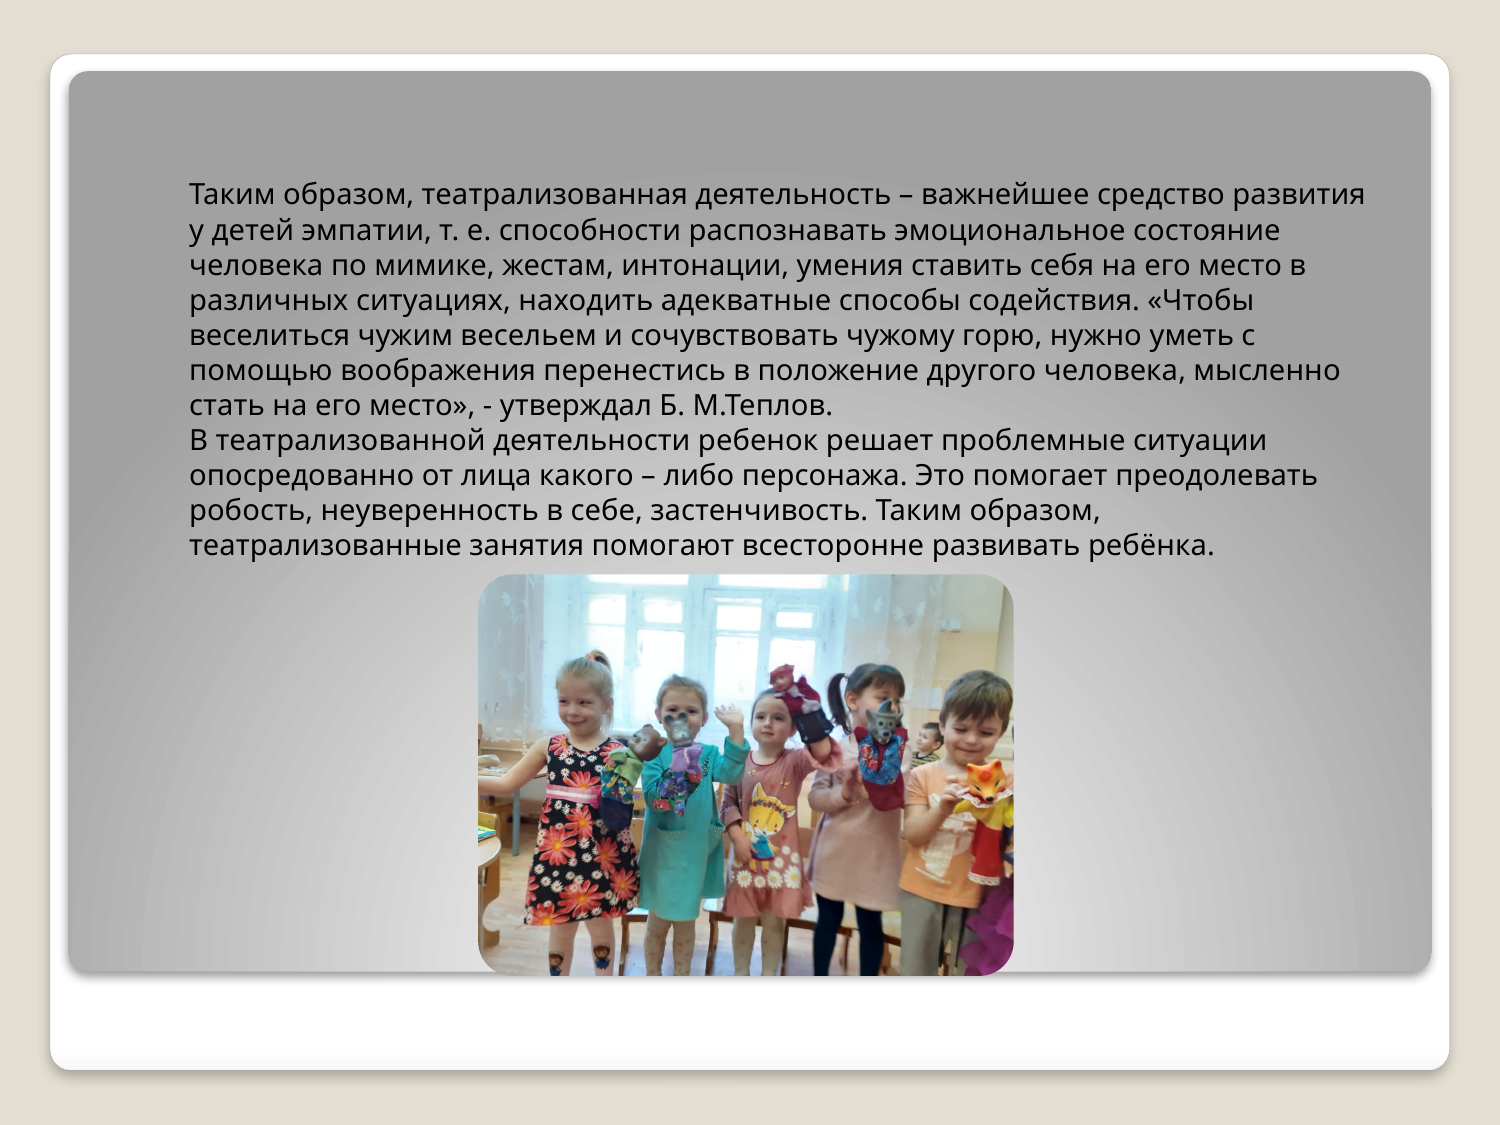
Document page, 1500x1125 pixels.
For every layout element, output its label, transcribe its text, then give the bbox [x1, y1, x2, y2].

list Таким образом, театрализованная деятельность – важнейшее средство развития у детей эмпатии, т. е. способности распознавать эмоциональное состояние человека по мимике, жестам, интонации, умения ставить себя на его место в различных ситуациях, находить адекватные способы содействия. «Чтобы веселиться чужим весельем и сочувствовать чужому горю, нужно уметь с помощью воображения перенестись в положение другого человека, мысленно стать на его место», - утверждал Б. М.Теплов. В театрализованной деятельности ребенок решает проблемные ситуации опосредованно от лица какого – либо персонажа. Это помогает преодолевать робость, неуверенность в себе, застенчивость. Таким образом, театрализованные занятия помогают всесторонне развивать ребёнка. [171, 160, 1385, 928]
picture [477, 574, 1014, 977]
